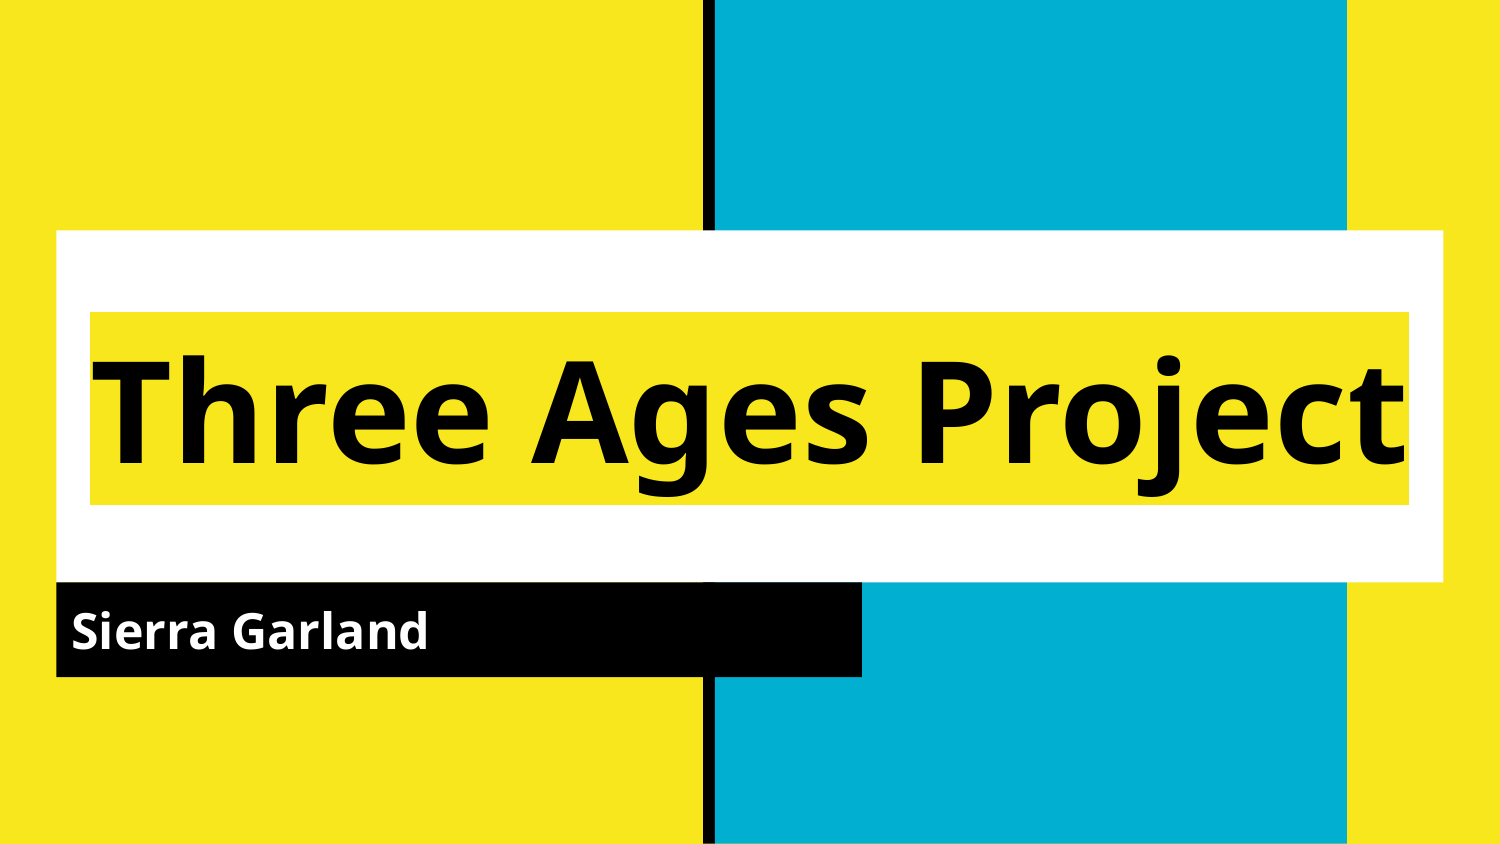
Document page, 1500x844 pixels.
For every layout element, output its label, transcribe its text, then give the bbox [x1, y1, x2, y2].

title Three Ages Project [56, 230, 1444, 583]
subtitle Sierra Garland [56, 582, 862, 678]
